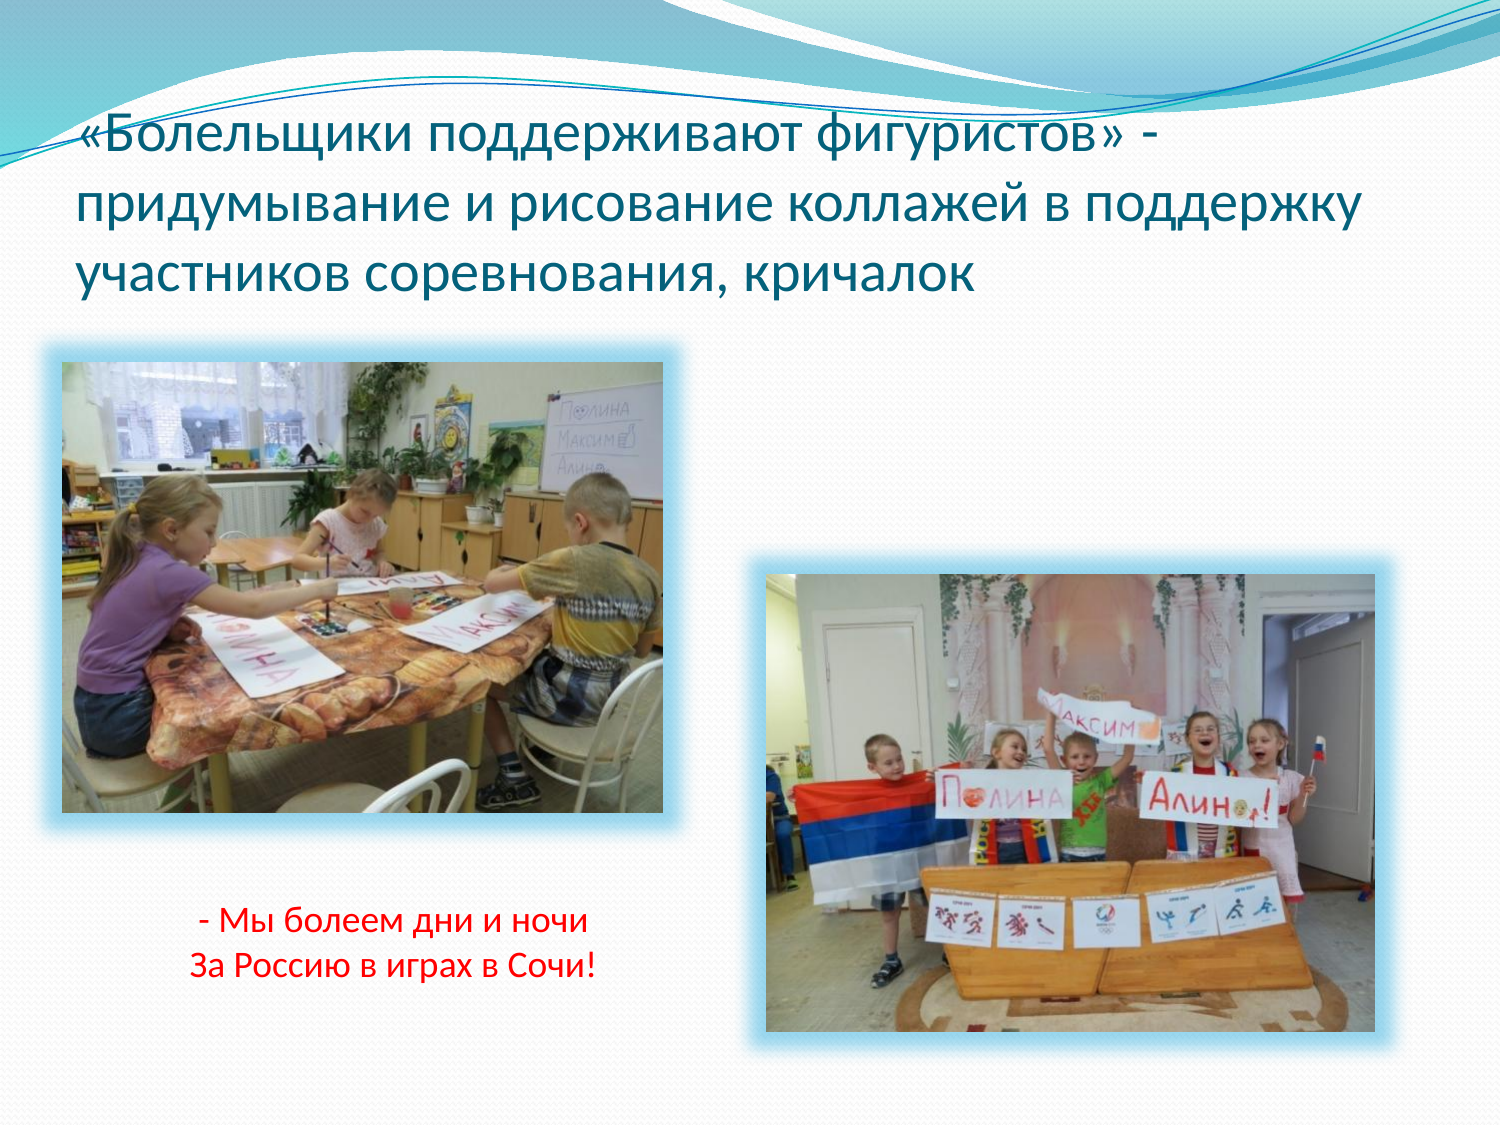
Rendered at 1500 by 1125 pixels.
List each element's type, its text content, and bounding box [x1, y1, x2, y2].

text_box - Мы болеем дни и ночи За Россию в играх в Сочи! [62, 887, 725, 1038]
title «Болельщики поддерживают фигуристов» - придумывание и рисование коллажей в поддержку участников соревнования, кричалок [74, 115, 1426, 304]
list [62, 362, 663, 813]
picture [766, 574, 1376, 1032]
